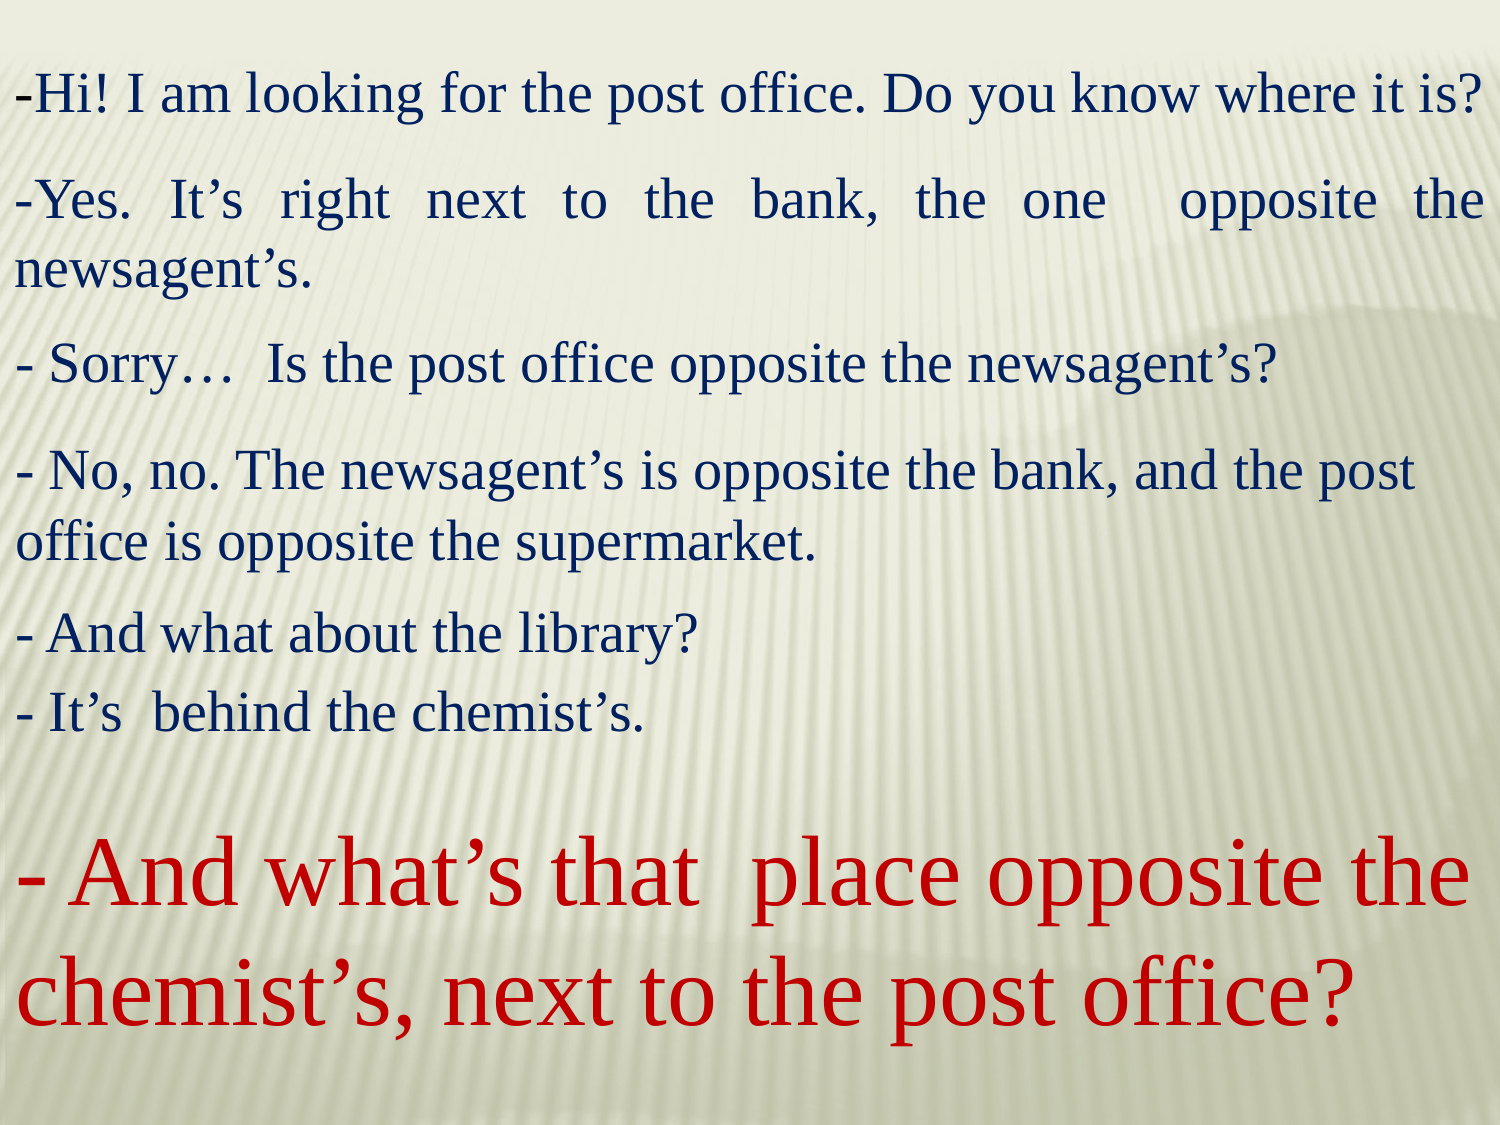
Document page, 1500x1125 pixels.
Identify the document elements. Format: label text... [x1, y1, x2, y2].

text_box -Hi! I am looking for the post office. Do you know where it is? [0, 46, 1500, 132]
text_box - It’s behind the chemist’s. [0, 666, 1500, 751]
text_box - Sorry… Is the post office opposite the newsagent’s? [0, 316, 1500, 402]
text_box -Yes. It’s right next to the bank, the one opposite the newsagent’s. [0, 152, 1500, 307]
text_box - And what about the library? [0, 586, 1500, 666]
text_box - And what’s that place opposite the chemist’s, next to the post office? [0, 798, 1500, 1054]
text_box - No, no. The newsagent’s is opposite the bank, and the post office is opposite the supermarket. [0, 424, 1500, 579]
